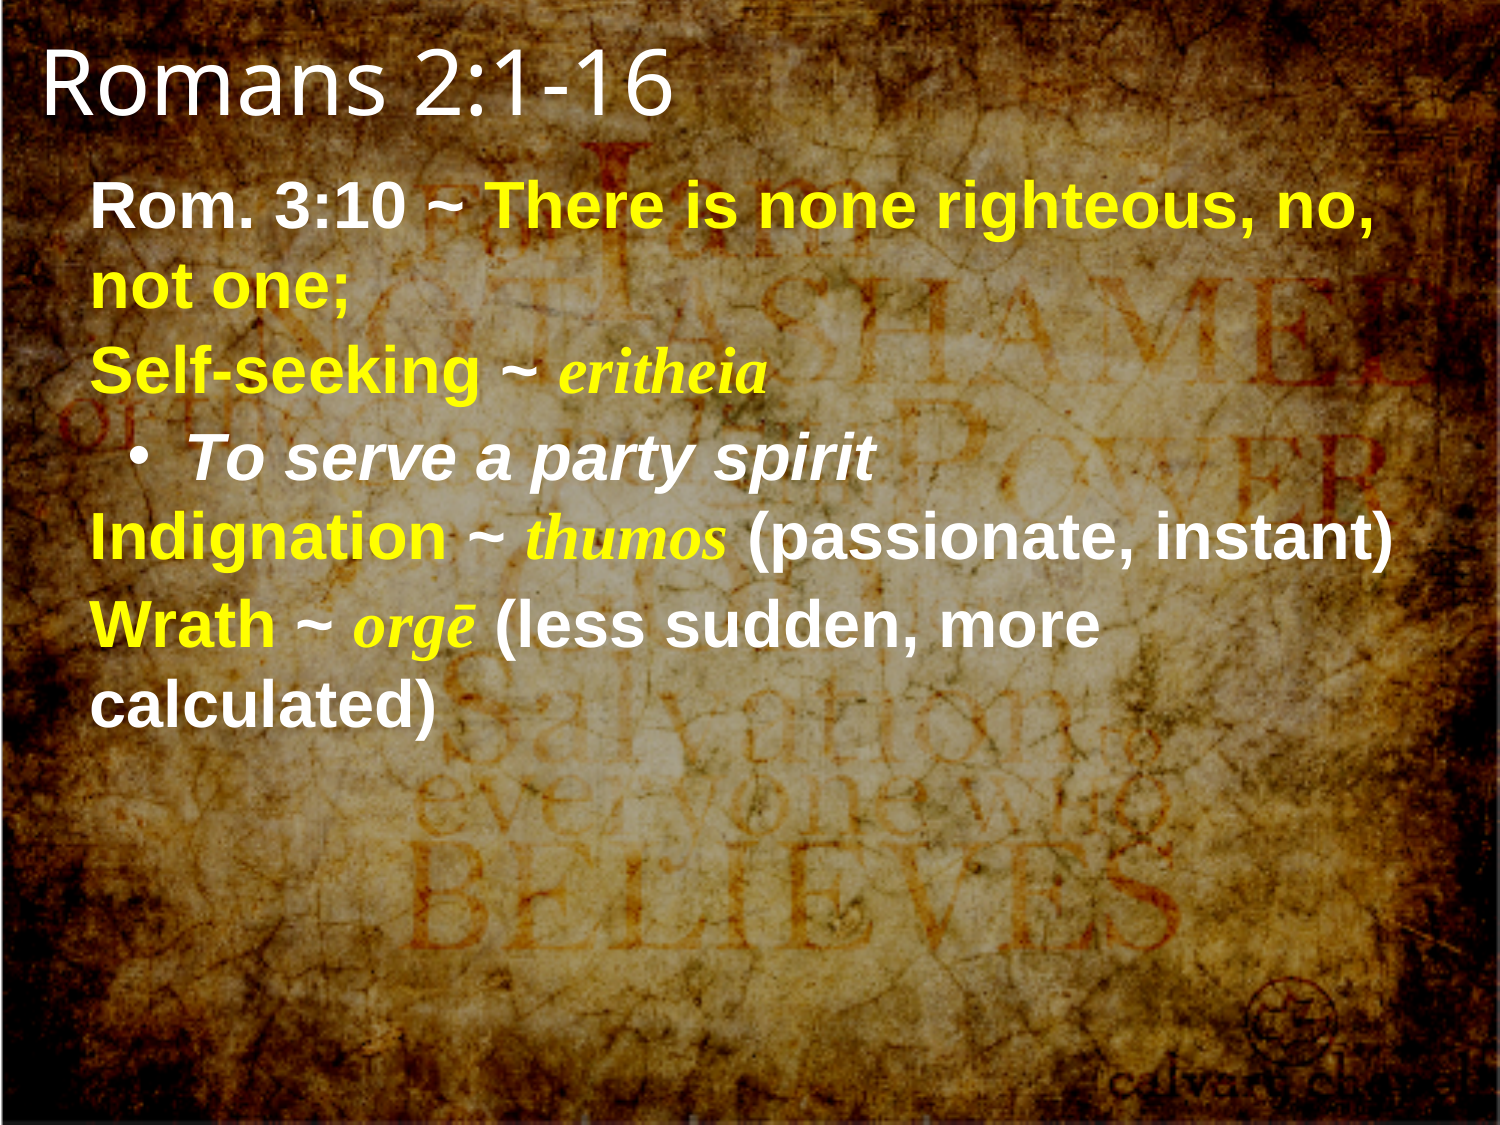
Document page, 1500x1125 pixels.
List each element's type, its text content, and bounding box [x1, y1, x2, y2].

text_box Rom. 3:10 ~ There is none righteous, no, not one; [74, 154, 1425, 329]
text_box To serve a party spirit [112, 406, 1425, 485]
text_box Indignation ~ thumos (passionate, instant) [74, 485, 1425, 573]
picture [0, 0, 1500, 1125]
text_box Self-seeking ~ eritheia [74, 329, 1425, 415]
text_box Romans 2:1-16 [54, 0, 1059, 160]
text_box Wrath ~ orgē (less sudden, more calculated) [74, 573, 1425, 748]
